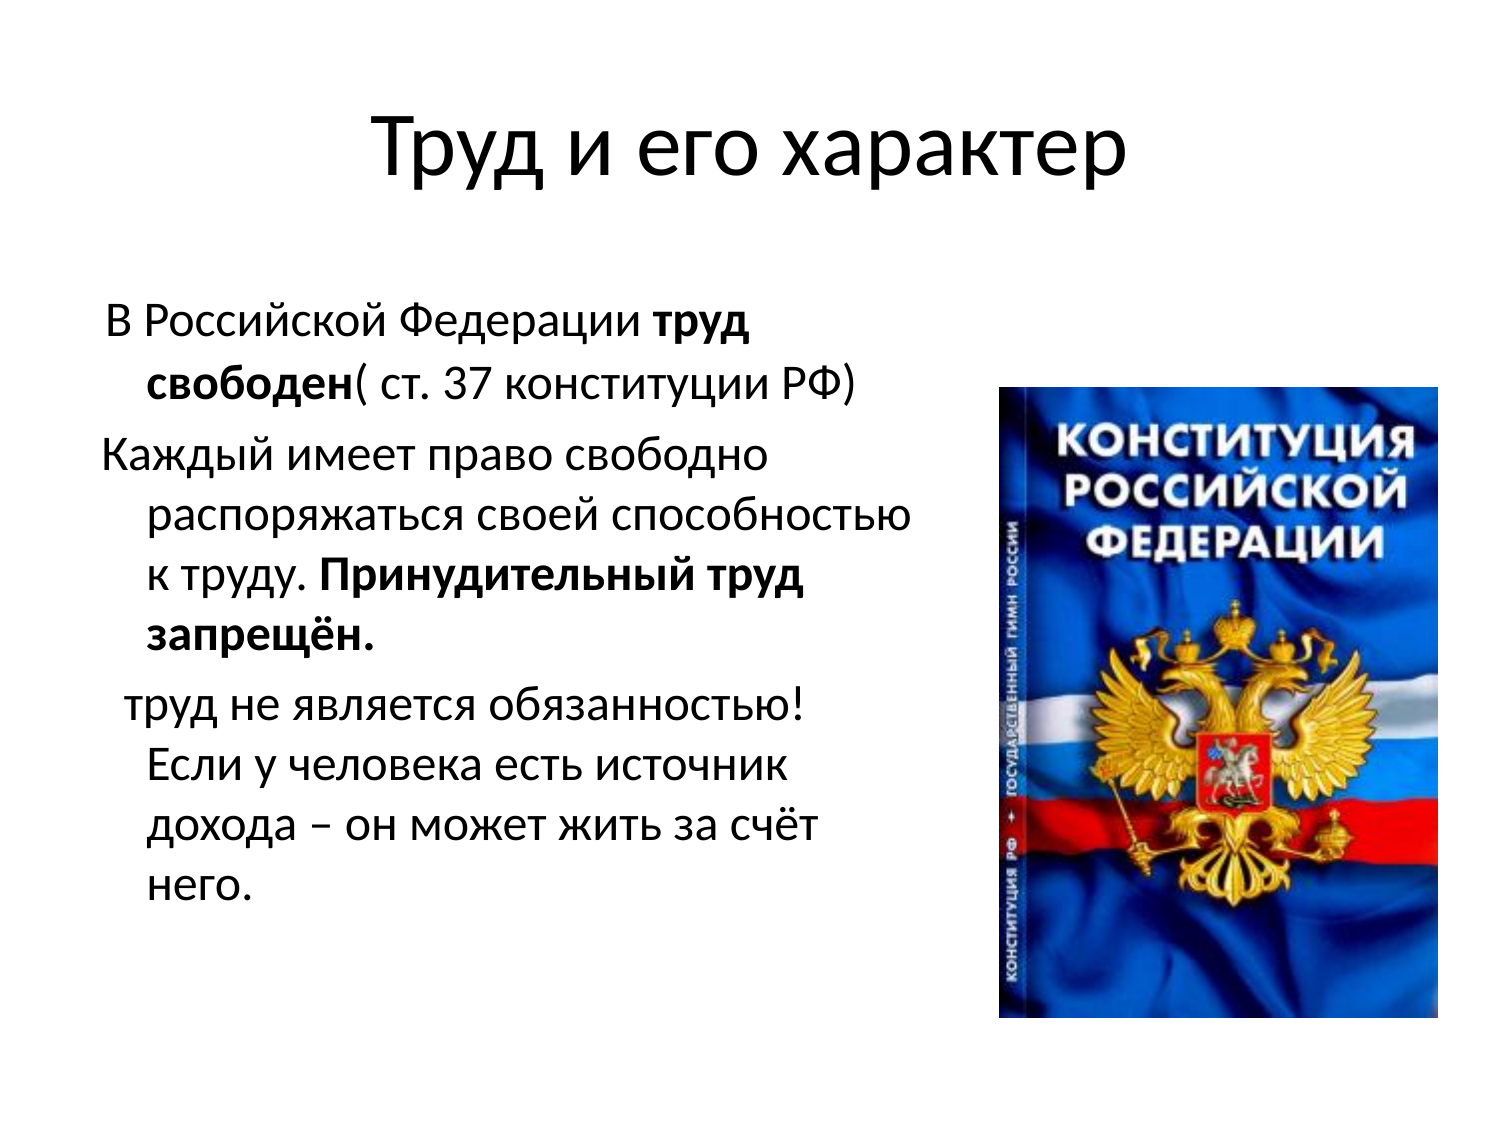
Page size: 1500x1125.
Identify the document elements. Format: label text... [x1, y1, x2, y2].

picture [999, 387, 1438, 1019]
list В Российской Федерации труд свободен( ст. 37 конституции РФ) Каждый имеет право свободно распоряжаться своей способностью к труду. Принудительный труд запрещён. труд не является обязанностью! Если у человека есть источник дохода – он может жить за счёт него. [75, 262, 938, 1005]
title Труд и его характер [75, 45, 1425, 233]
